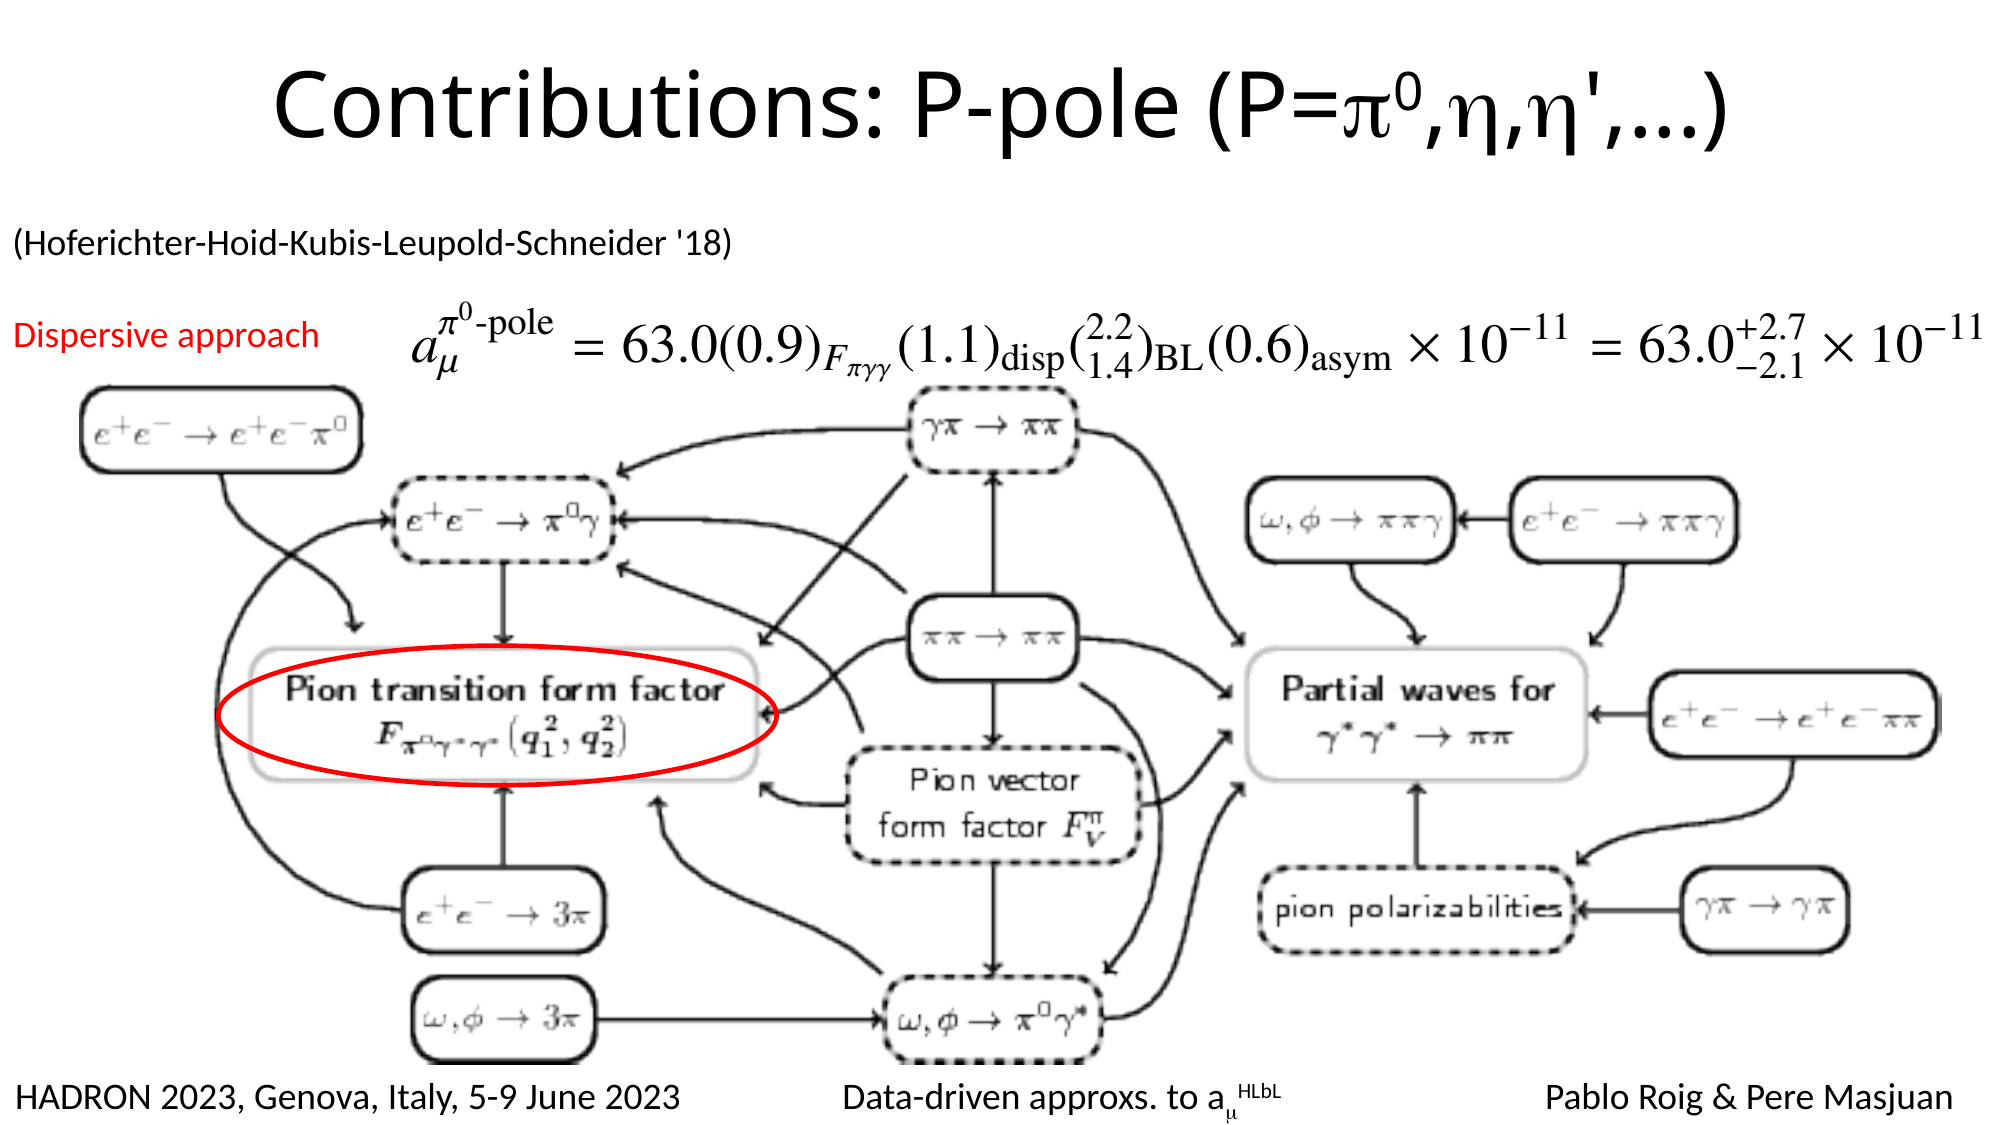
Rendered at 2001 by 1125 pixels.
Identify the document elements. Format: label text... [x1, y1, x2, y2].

title Contributions: P-pole (P=p0,h,h',...) [0, 0, 2000, 218]
text_box HADRON 2023, Genova, Italy, 5-9 June 2023 Data-driven approxs. to amHLbL Pablo Roig & Pere Masjuan [0, 1064, 1997, 1125]
text_box (Hoferichter-Hoid-Kubis-Leupold-Schneider '18) [0, 210, 1457, 271]
text_box Dispersive approach [0, 303, 374, 363]
picture [79, 270, 1995, 1065]
